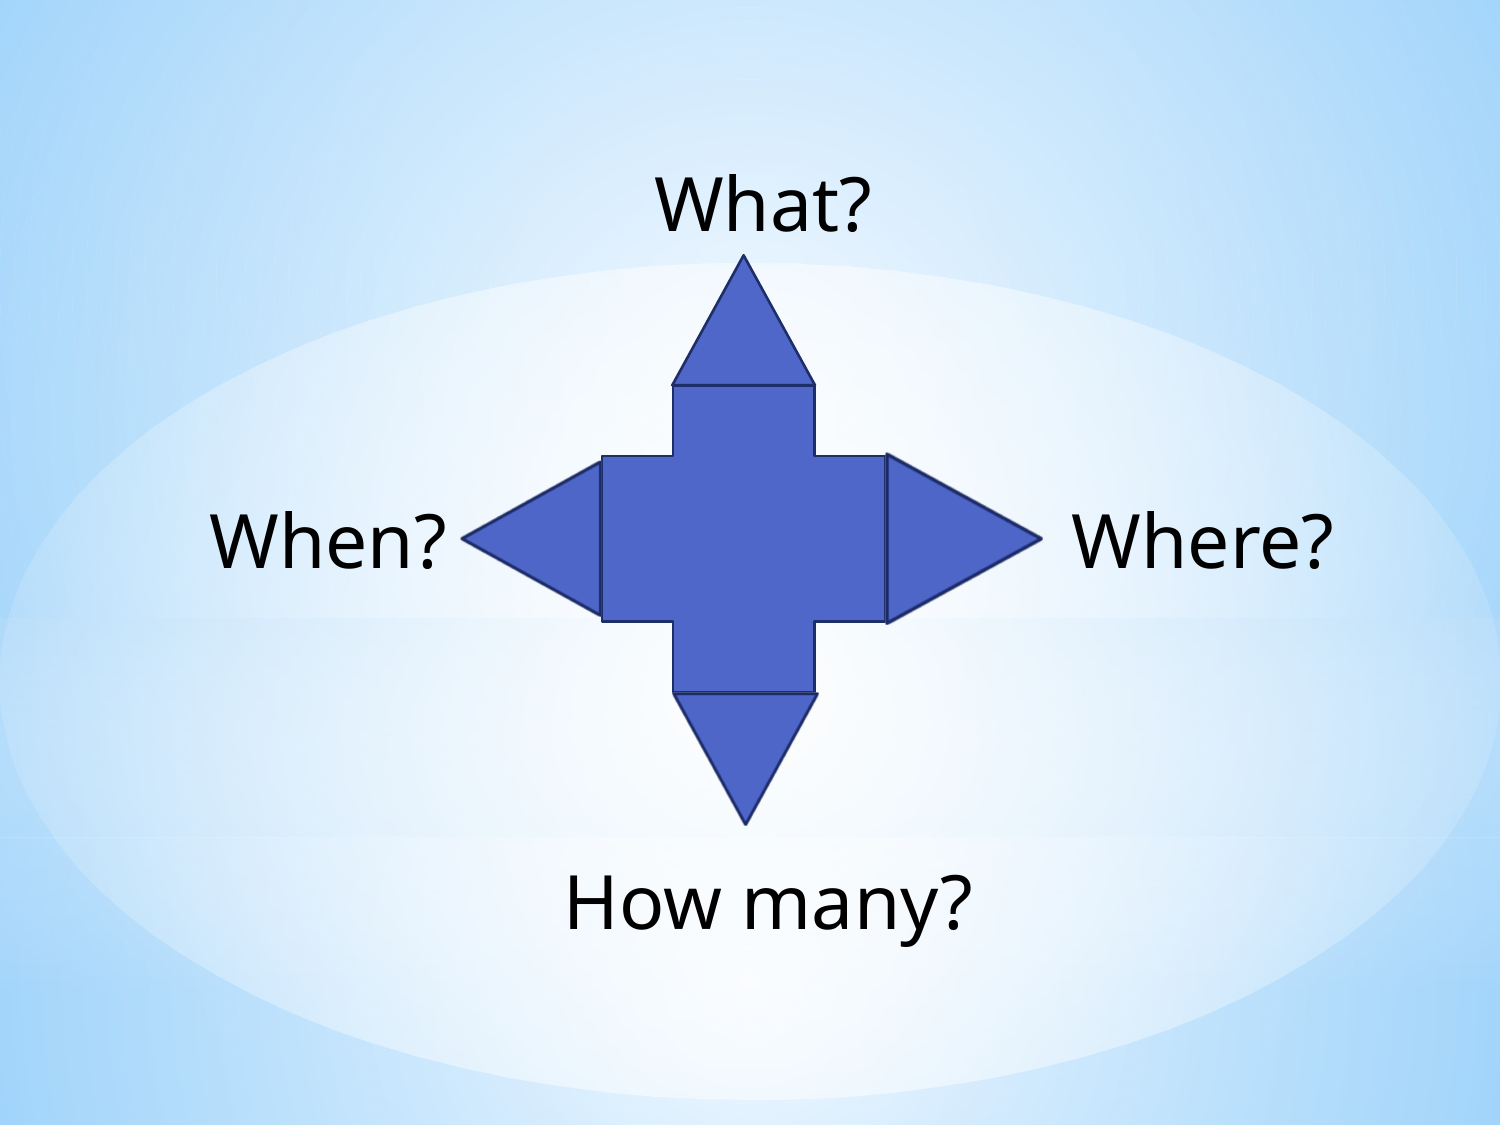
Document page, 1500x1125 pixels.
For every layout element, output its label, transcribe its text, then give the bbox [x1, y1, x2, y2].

text_box What? [639, 149, 991, 254]
text_box [601, 387, 885, 690]
text_box [671, 254, 817, 387]
picture [671, 692, 819, 826]
text_box When? [194, 485, 446, 591]
picture [886, 453, 1042, 460]
picture [886, 618, 1042, 624]
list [877, 460, 1051, 618]
text_box How many? [549, 847, 1017, 952]
picture [452, 461, 610, 616]
text_box Where? [1057, 486, 1374, 592]
